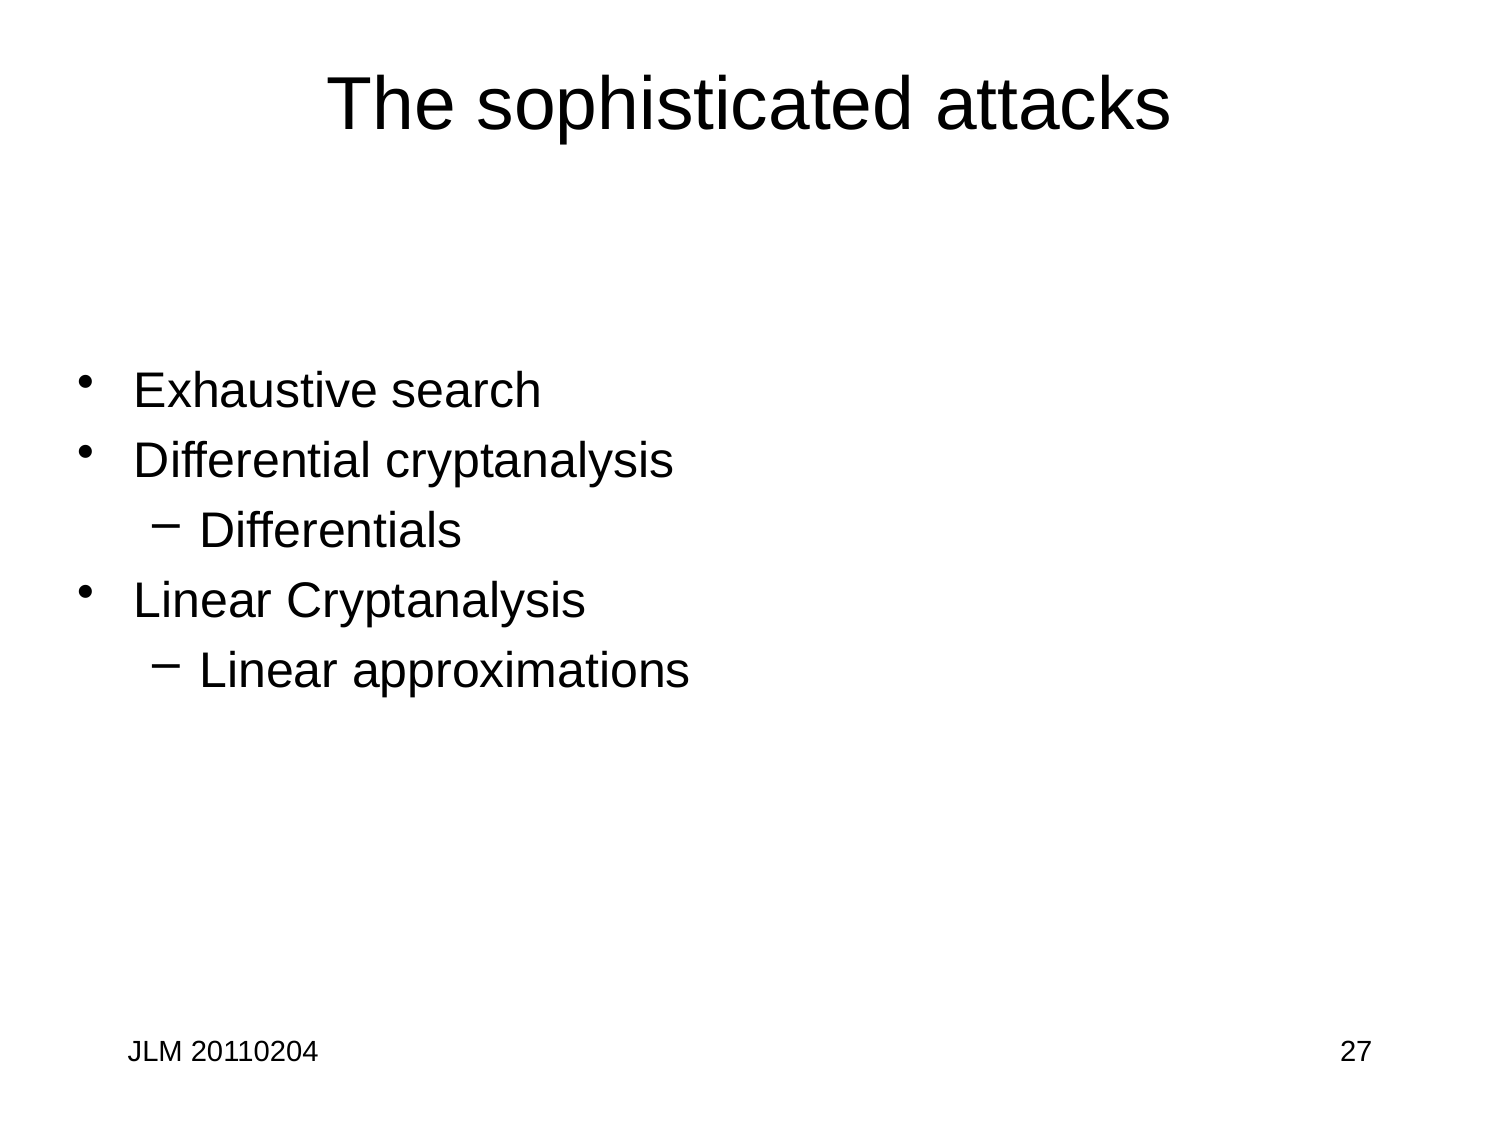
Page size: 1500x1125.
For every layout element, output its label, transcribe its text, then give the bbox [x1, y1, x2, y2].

list Exhaustive search Differential cryptanalysis Differentials Linear Cryptanalysis Linear approximations [62, 349, 1451, 1001]
slide_number 27 [1074, 1024, 1388, 1101]
slide_number JLM 20110204 [111, 1024, 426, 1101]
title The sophisticated attacks [112, 37, 1388, 163]
